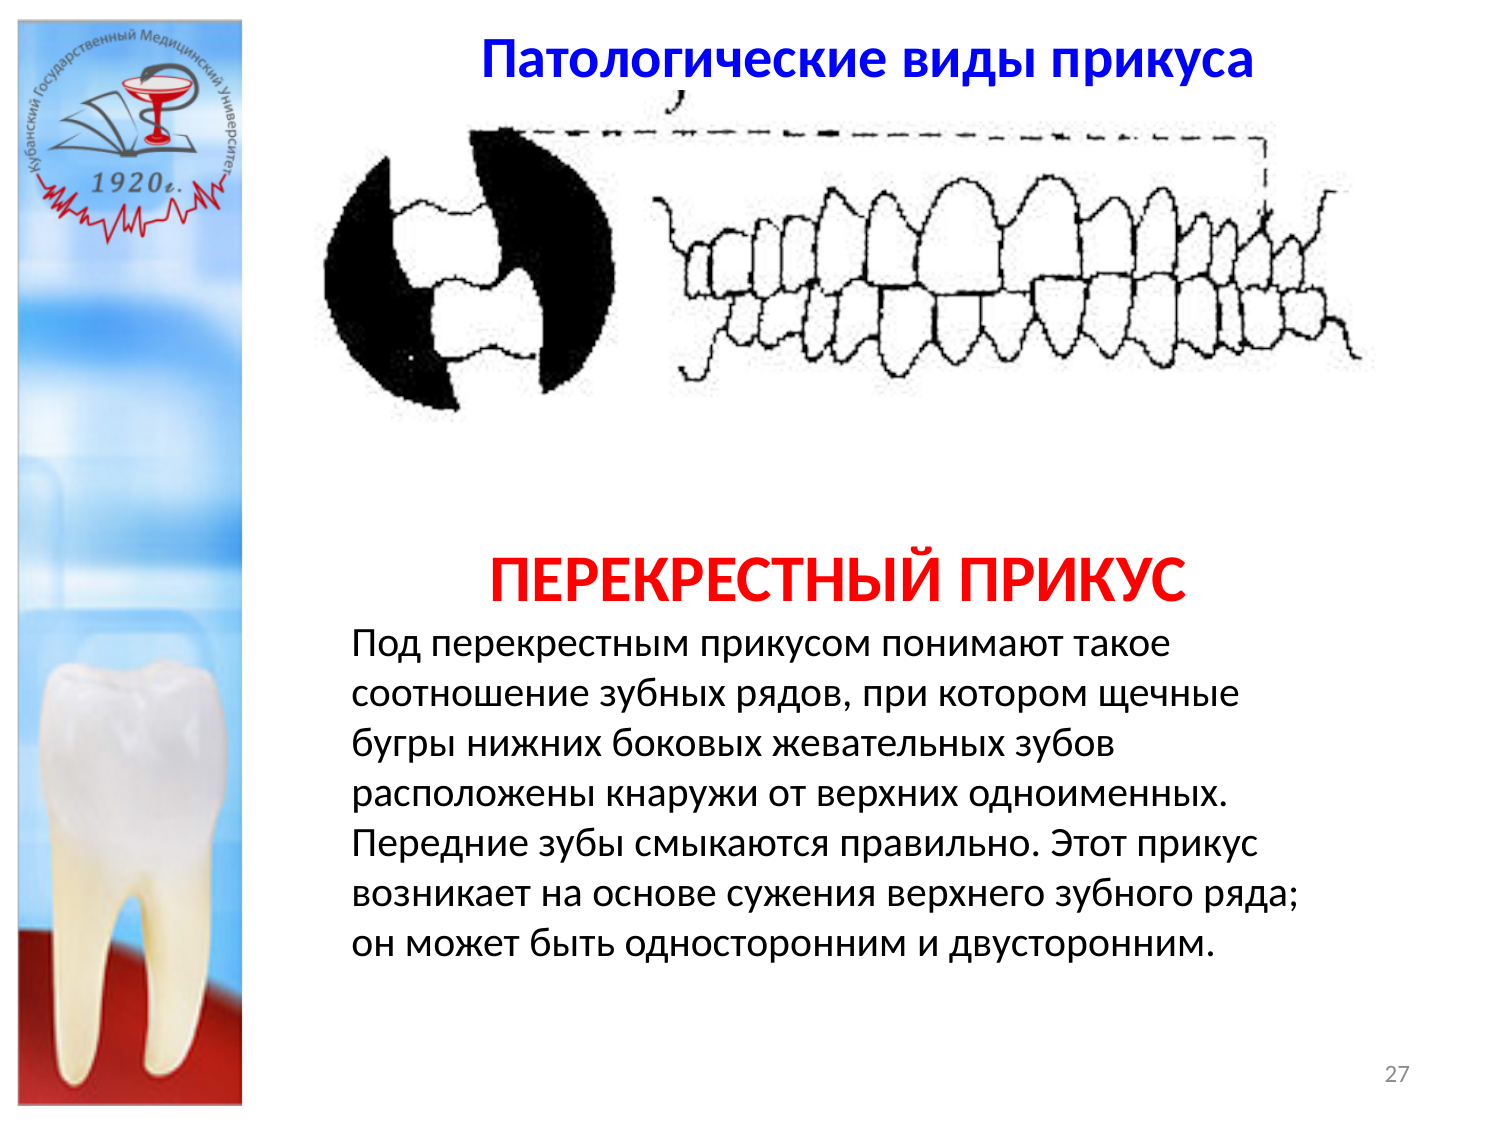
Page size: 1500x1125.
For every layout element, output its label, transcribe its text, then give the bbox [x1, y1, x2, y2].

text_box Перекрестный прикус Под перекрестным прикусом понимают такое соотношение зубных рядов, при котором щечные бугры нижних боковых жевательных зубов расположены кнаружи от верхних одноименных. Передние зубы смы­каются правильно. Этот прикус возникает на основе сужения верхнего зубного ряда; он может быть односторонним и двусторонним. [336, 527, 1341, 1017]
picture [17, 18, 243, 1107]
picture [265, 89, 1376, 469]
text_box Патологические виды прикуса [466, 11, 1388, 97]
slide_number 27 [1074, 1042, 1425, 1103]
